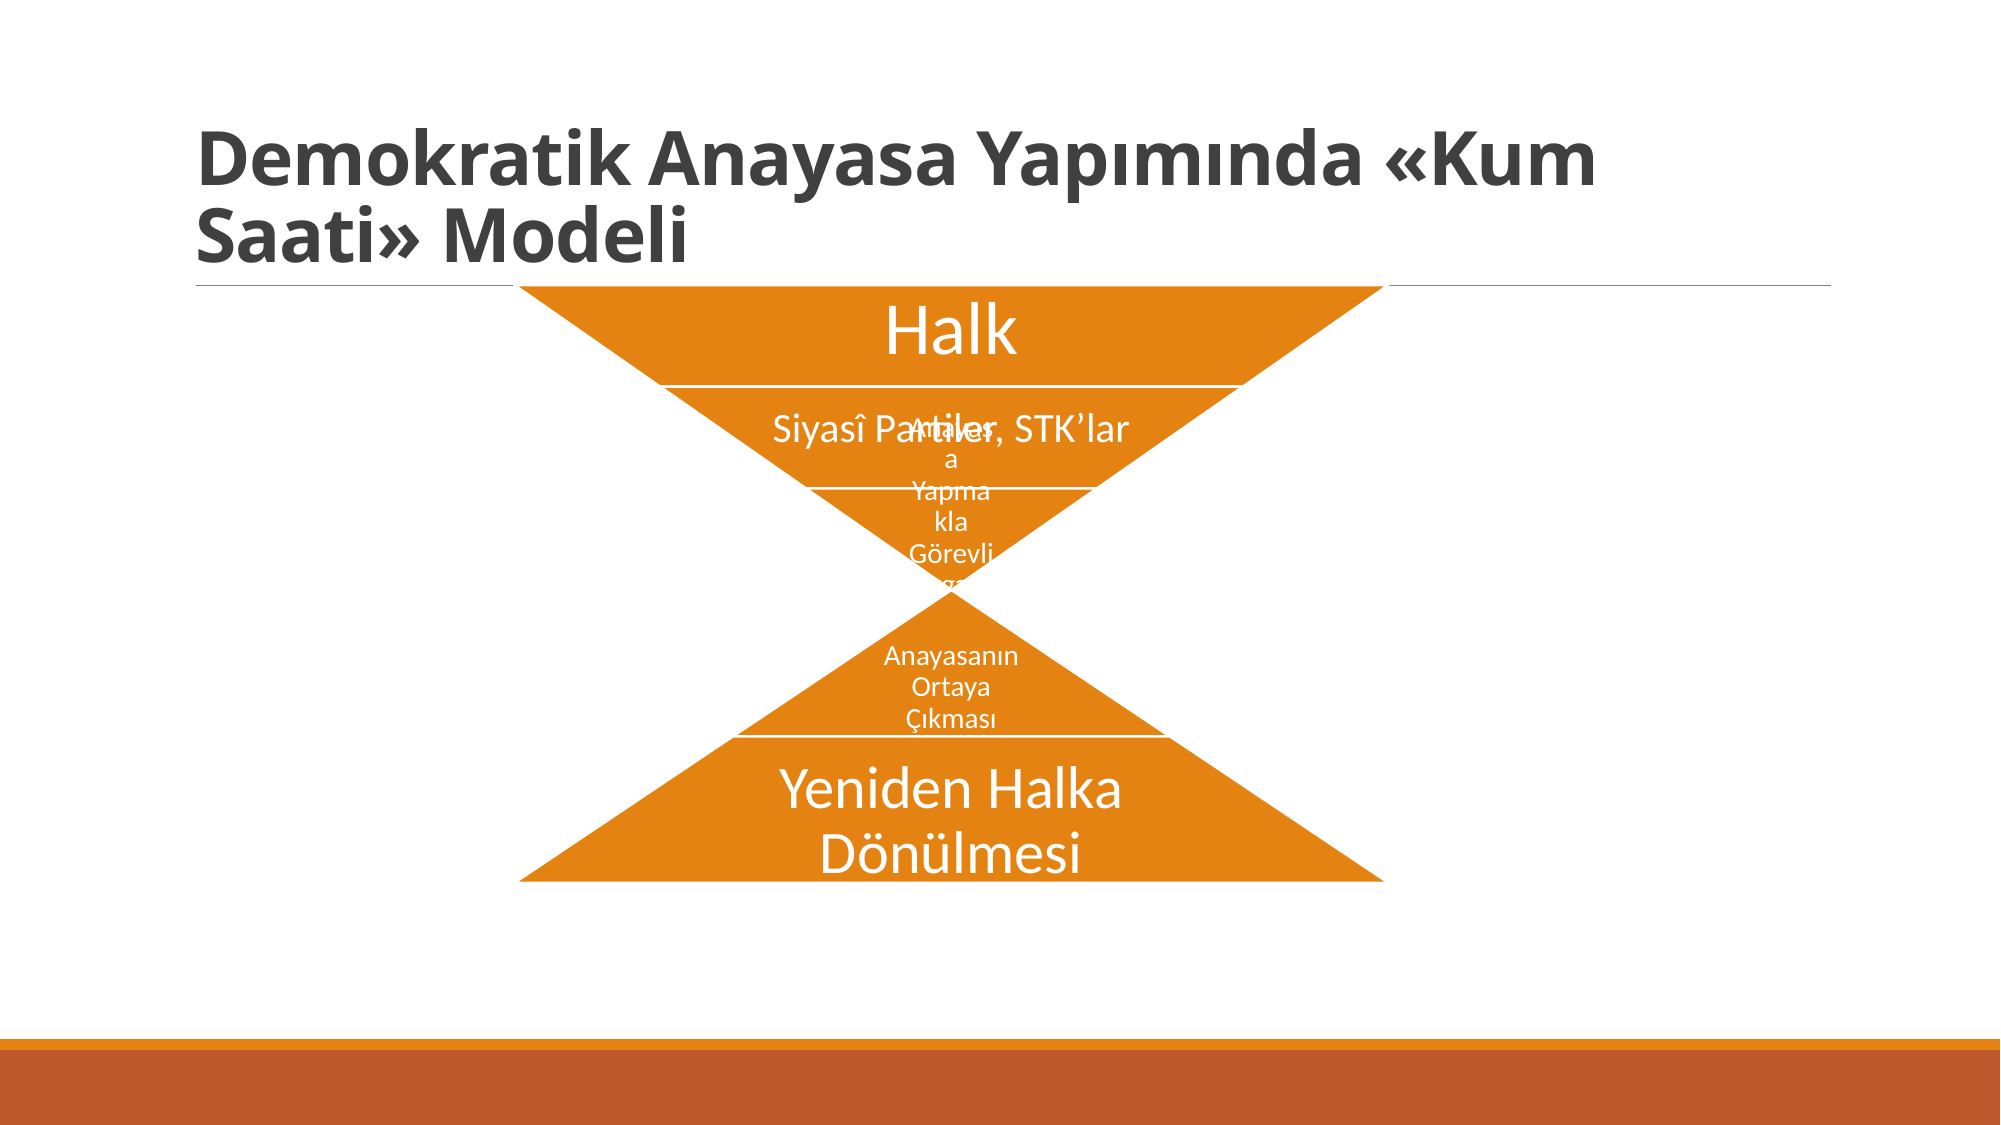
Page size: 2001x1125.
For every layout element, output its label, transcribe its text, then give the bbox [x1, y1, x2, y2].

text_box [513, 589, 1390, 884]
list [513, 284, 1390, 588]
title Demokratik Anayasa Yapımında «Kum Saati» Modeli [180, 47, 1830, 285]
